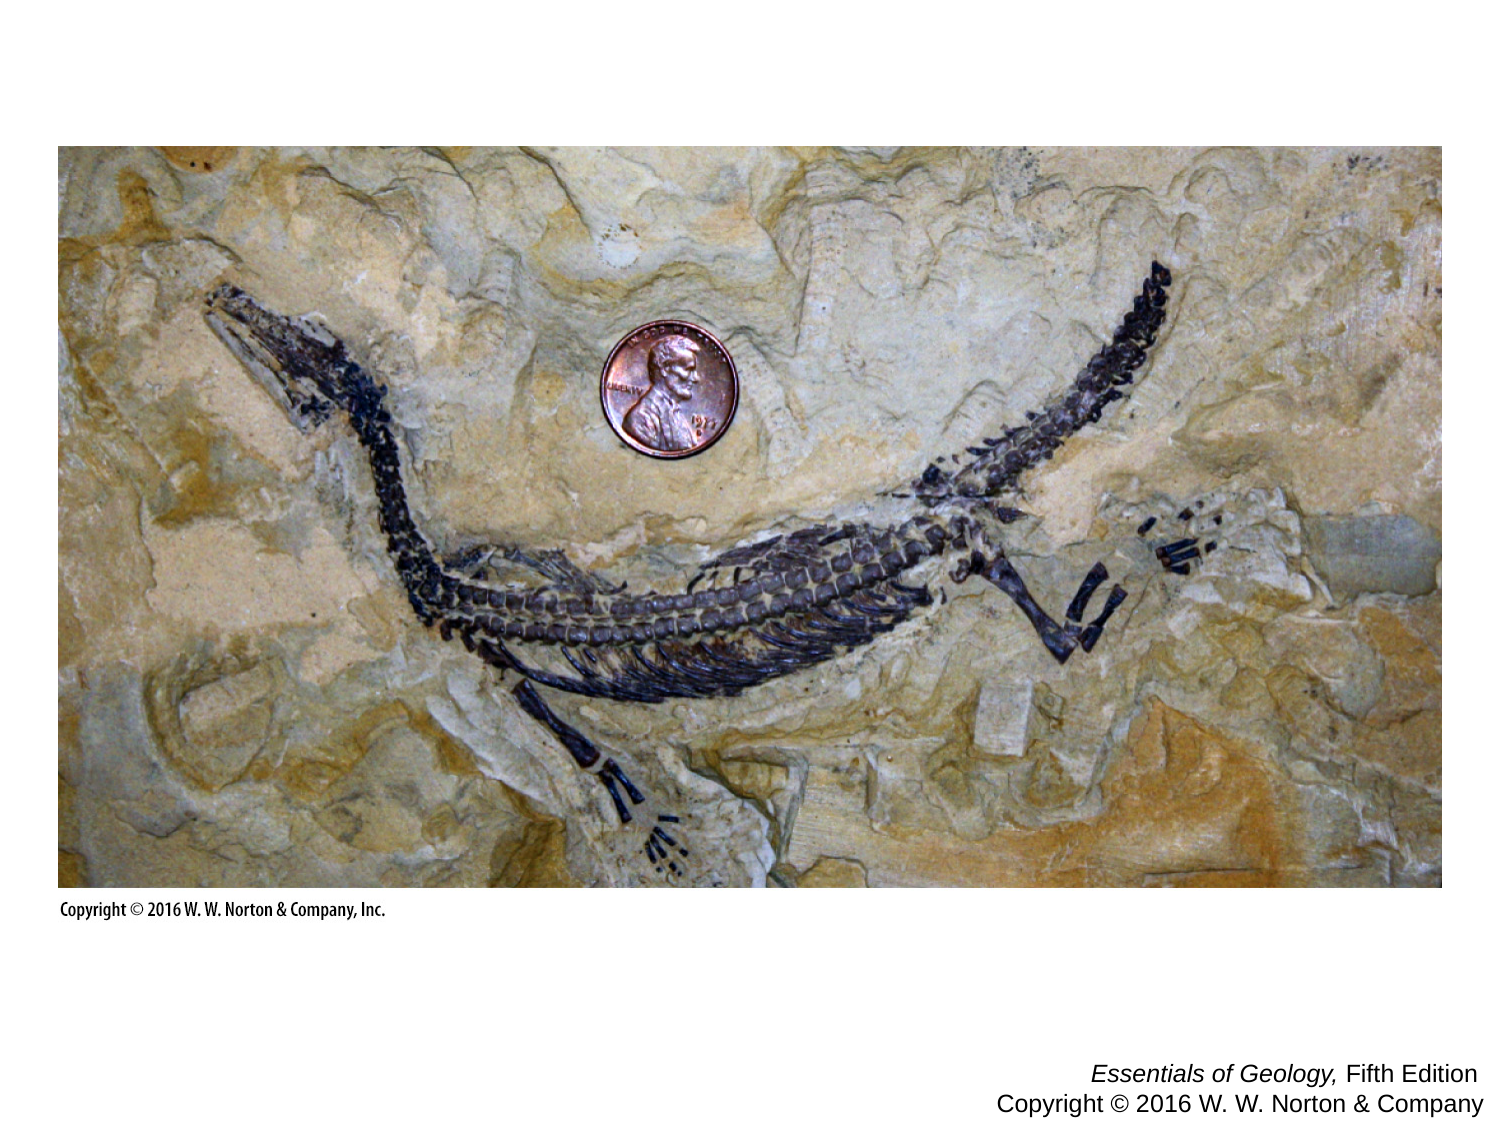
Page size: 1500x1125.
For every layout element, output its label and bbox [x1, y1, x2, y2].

picture [49, 138, 1451, 925]
